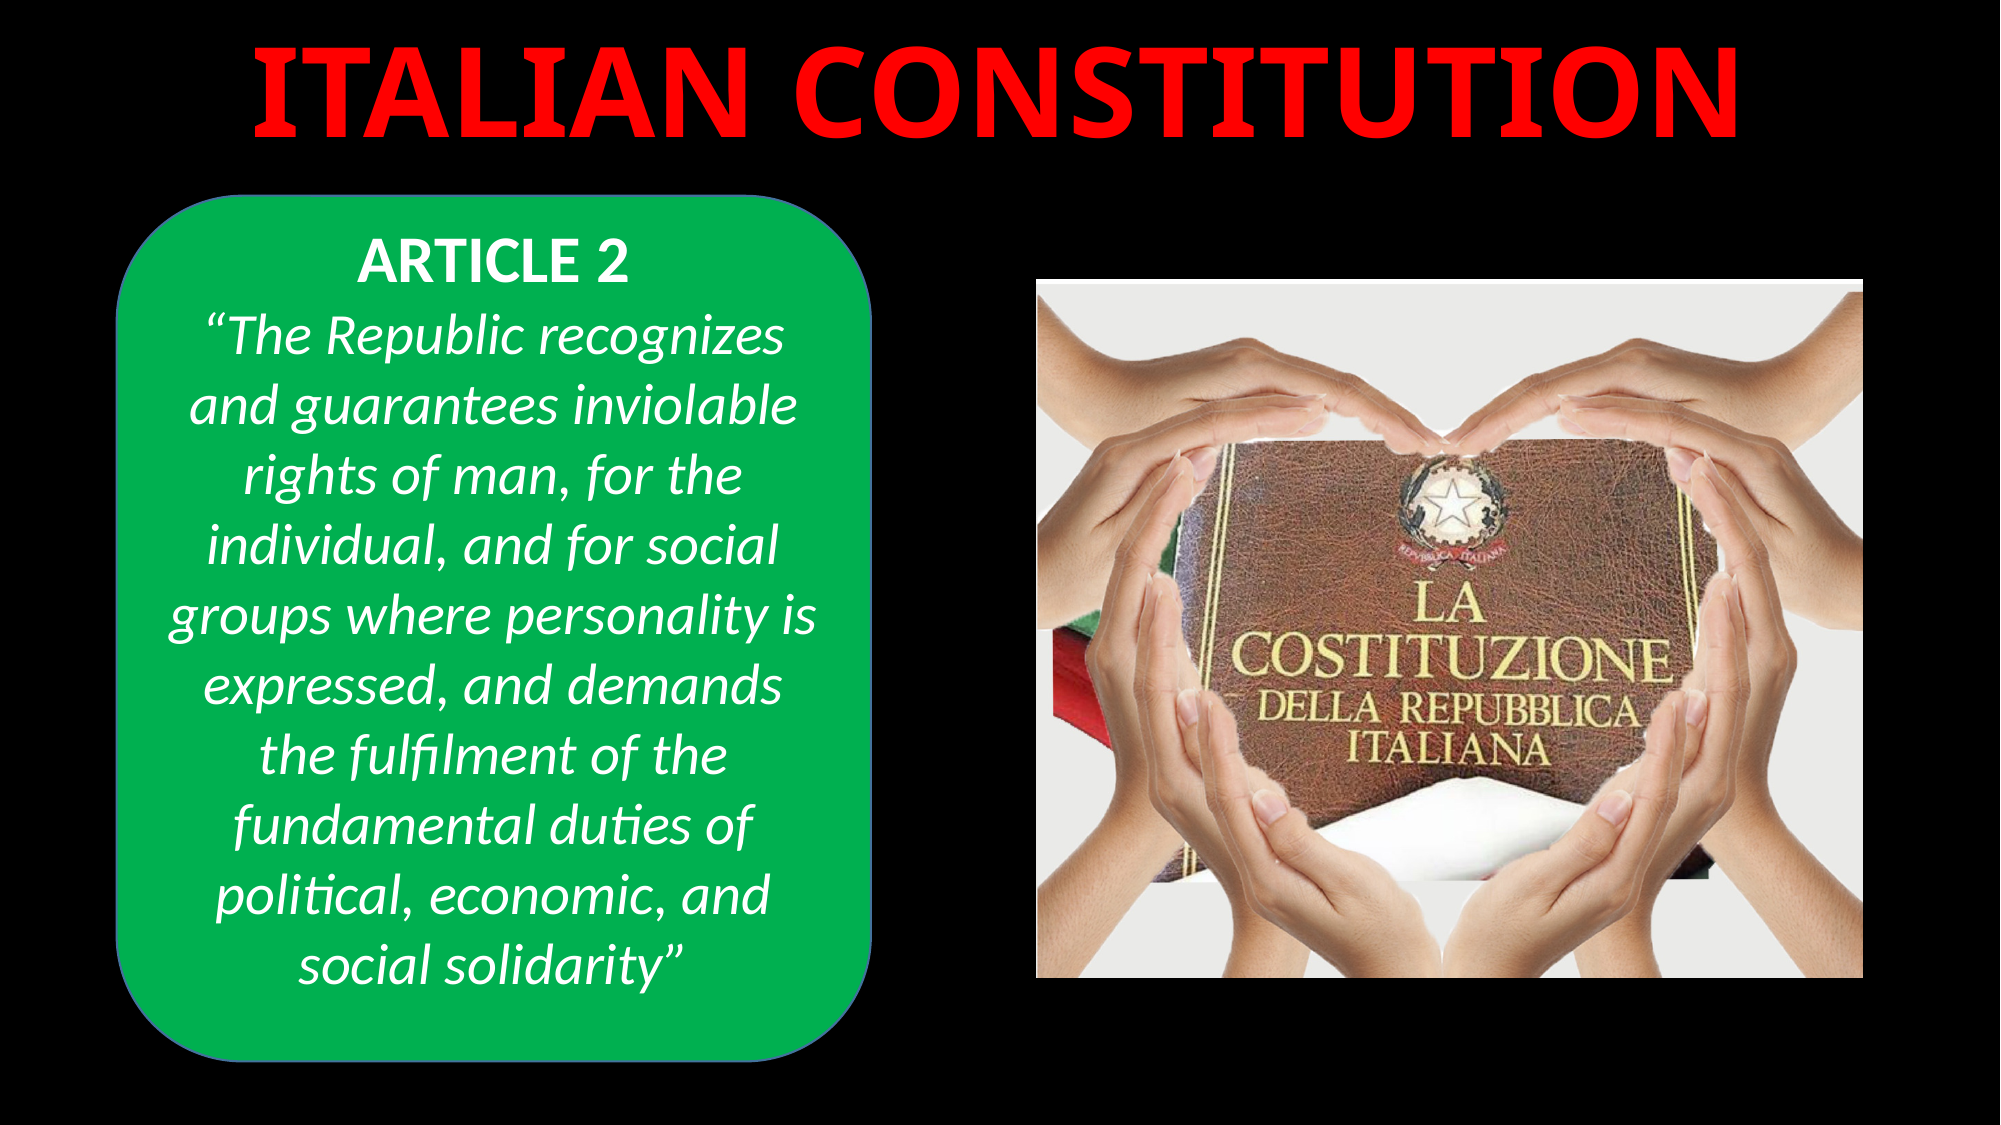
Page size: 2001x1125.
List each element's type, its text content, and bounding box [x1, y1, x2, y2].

text_box ARTICLE 2 “The Republic recognizes and guarantees inviolable rights of man, for the individual, and for social groups where personality is expressed, and demands the fulfilment of the fundamental duties of political, economic, and social solidarity” [115, 194, 872, 1063]
title ITALIAN CONSTITUTION [137, 16, 1863, 177]
picture [1036, 279, 1863, 978]
